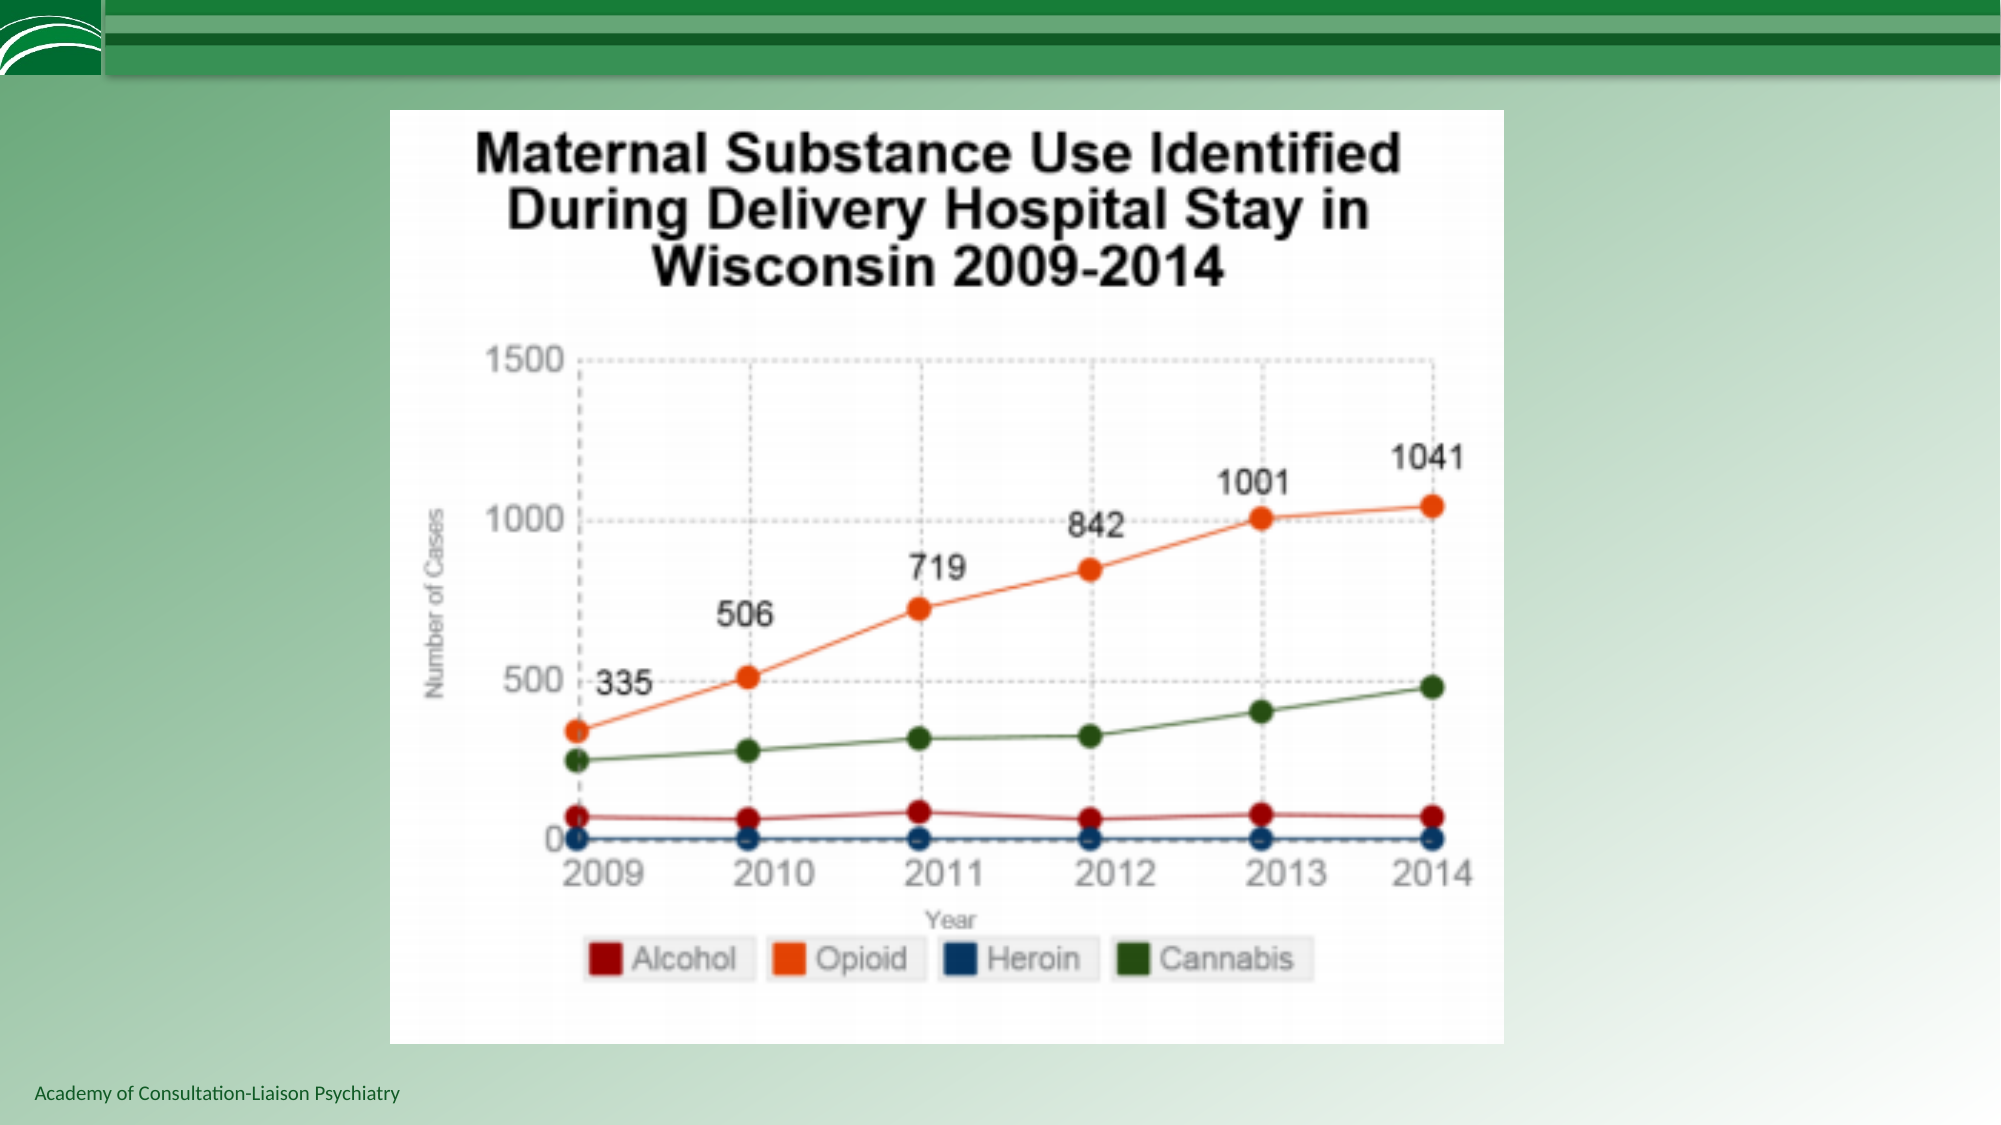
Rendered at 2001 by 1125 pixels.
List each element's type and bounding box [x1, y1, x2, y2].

list [390, 110, 1504, 1044]
picture [0, 0, 101, 75]
